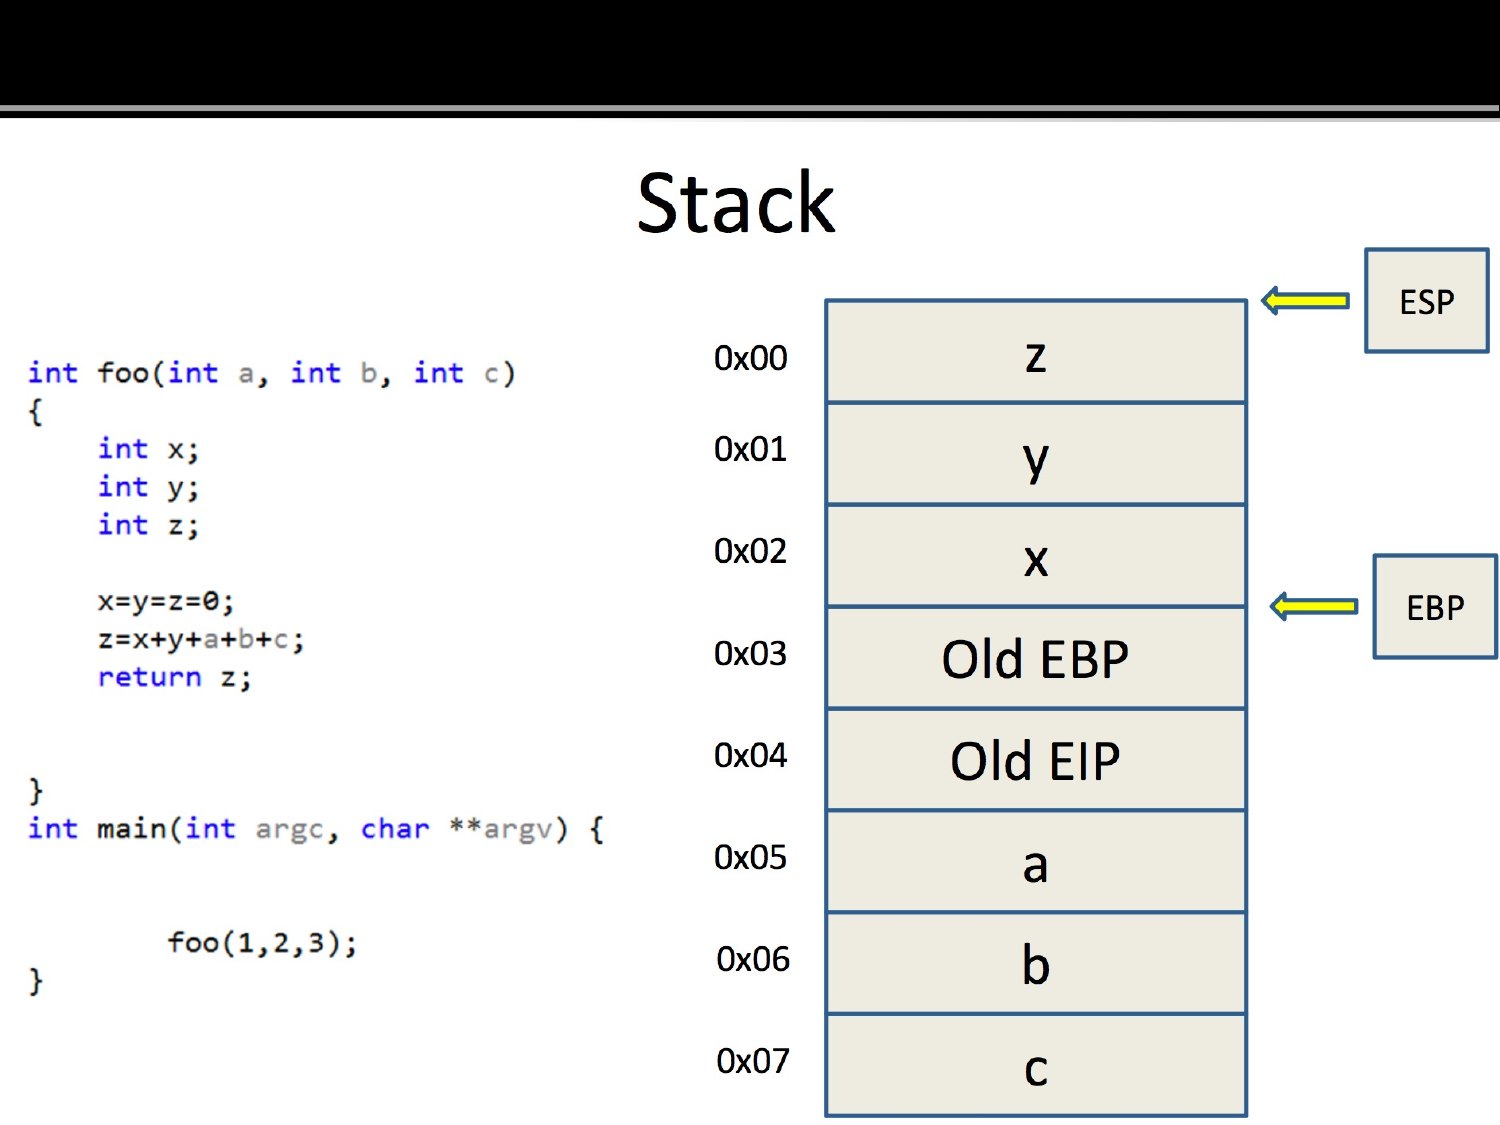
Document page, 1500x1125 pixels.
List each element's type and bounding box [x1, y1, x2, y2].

picture [0, 0, 1500, 122]
list [0, 122, 1500, 1125]
